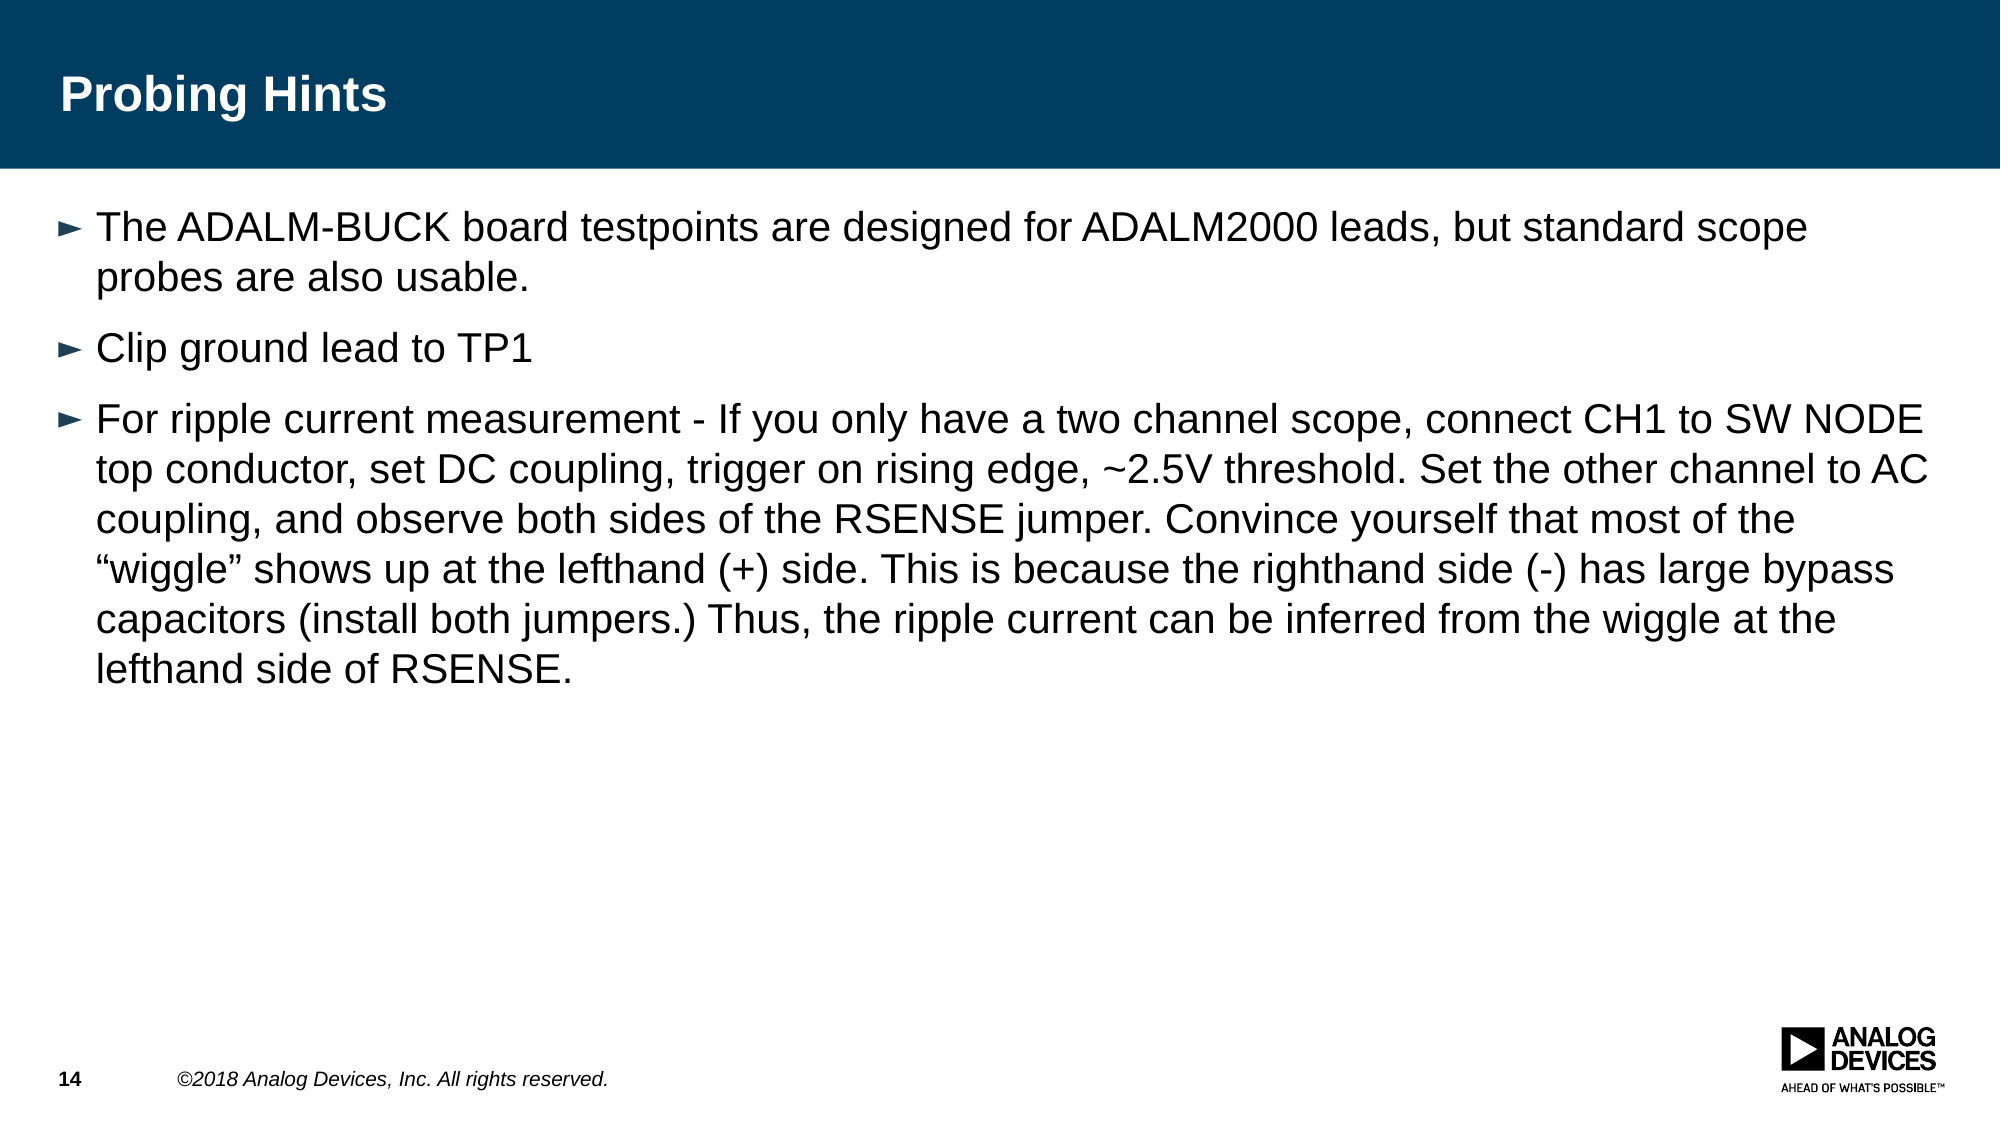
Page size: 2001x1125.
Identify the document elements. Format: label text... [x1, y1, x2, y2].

slide_number 14 [58, 1037, 115, 1092]
title Probing Hints [0, 0, 2000, 169]
footer ©2018 Analog Devices, Inc. All rights reserved. [177, 1037, 971, 1092]
list The ADALM-BUCK board testpoints are designed for ADALM2000 leads, but standard scope probes are also usable. Clip ground lead to TP1 For ripple current measurement - If you only have a two channel scope, connect CH1 to SW NODE top conductor, set DC coupling, trigger on rising edge, ~2.5V threshold. Set the other channel to AC coupling, and observe both sides of the RSENSE jumper. Convince yourself that most of the “wiggle” shows up at the lefthand (+) side. This is because the righthand side (-) has large bypass capacitors (install both jumpers.) Thus, the ripple current can be inferred from the wiggle at the lefthand side of RSENSE. [58, 200, 1934, 982]
